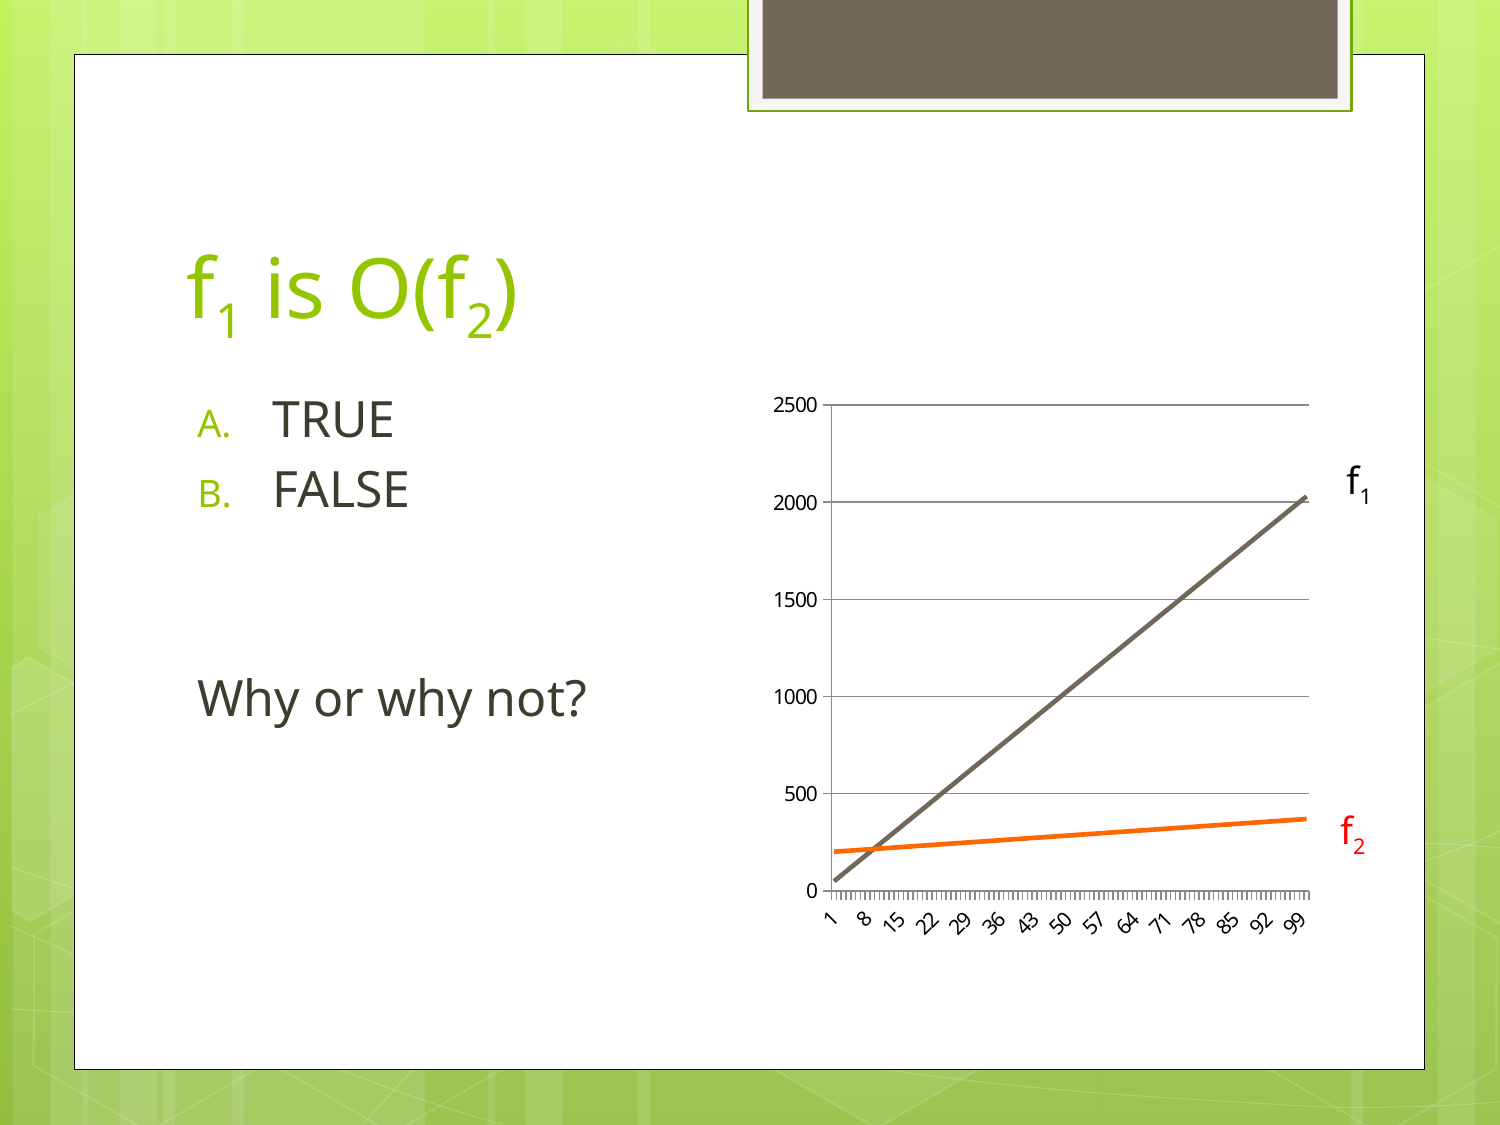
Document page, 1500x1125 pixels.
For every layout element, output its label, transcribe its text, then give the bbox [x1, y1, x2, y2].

title f1 is O(f2) [171, 168, 1324, 357]
list TRUE FALSE Why or why not? [171, 379, 732, 953]
text_box f2 [1330, 799, 1381, 866]
text_box f1 [1331, 449, 1387, 516]
chart [761, 379, 1324, 953]
